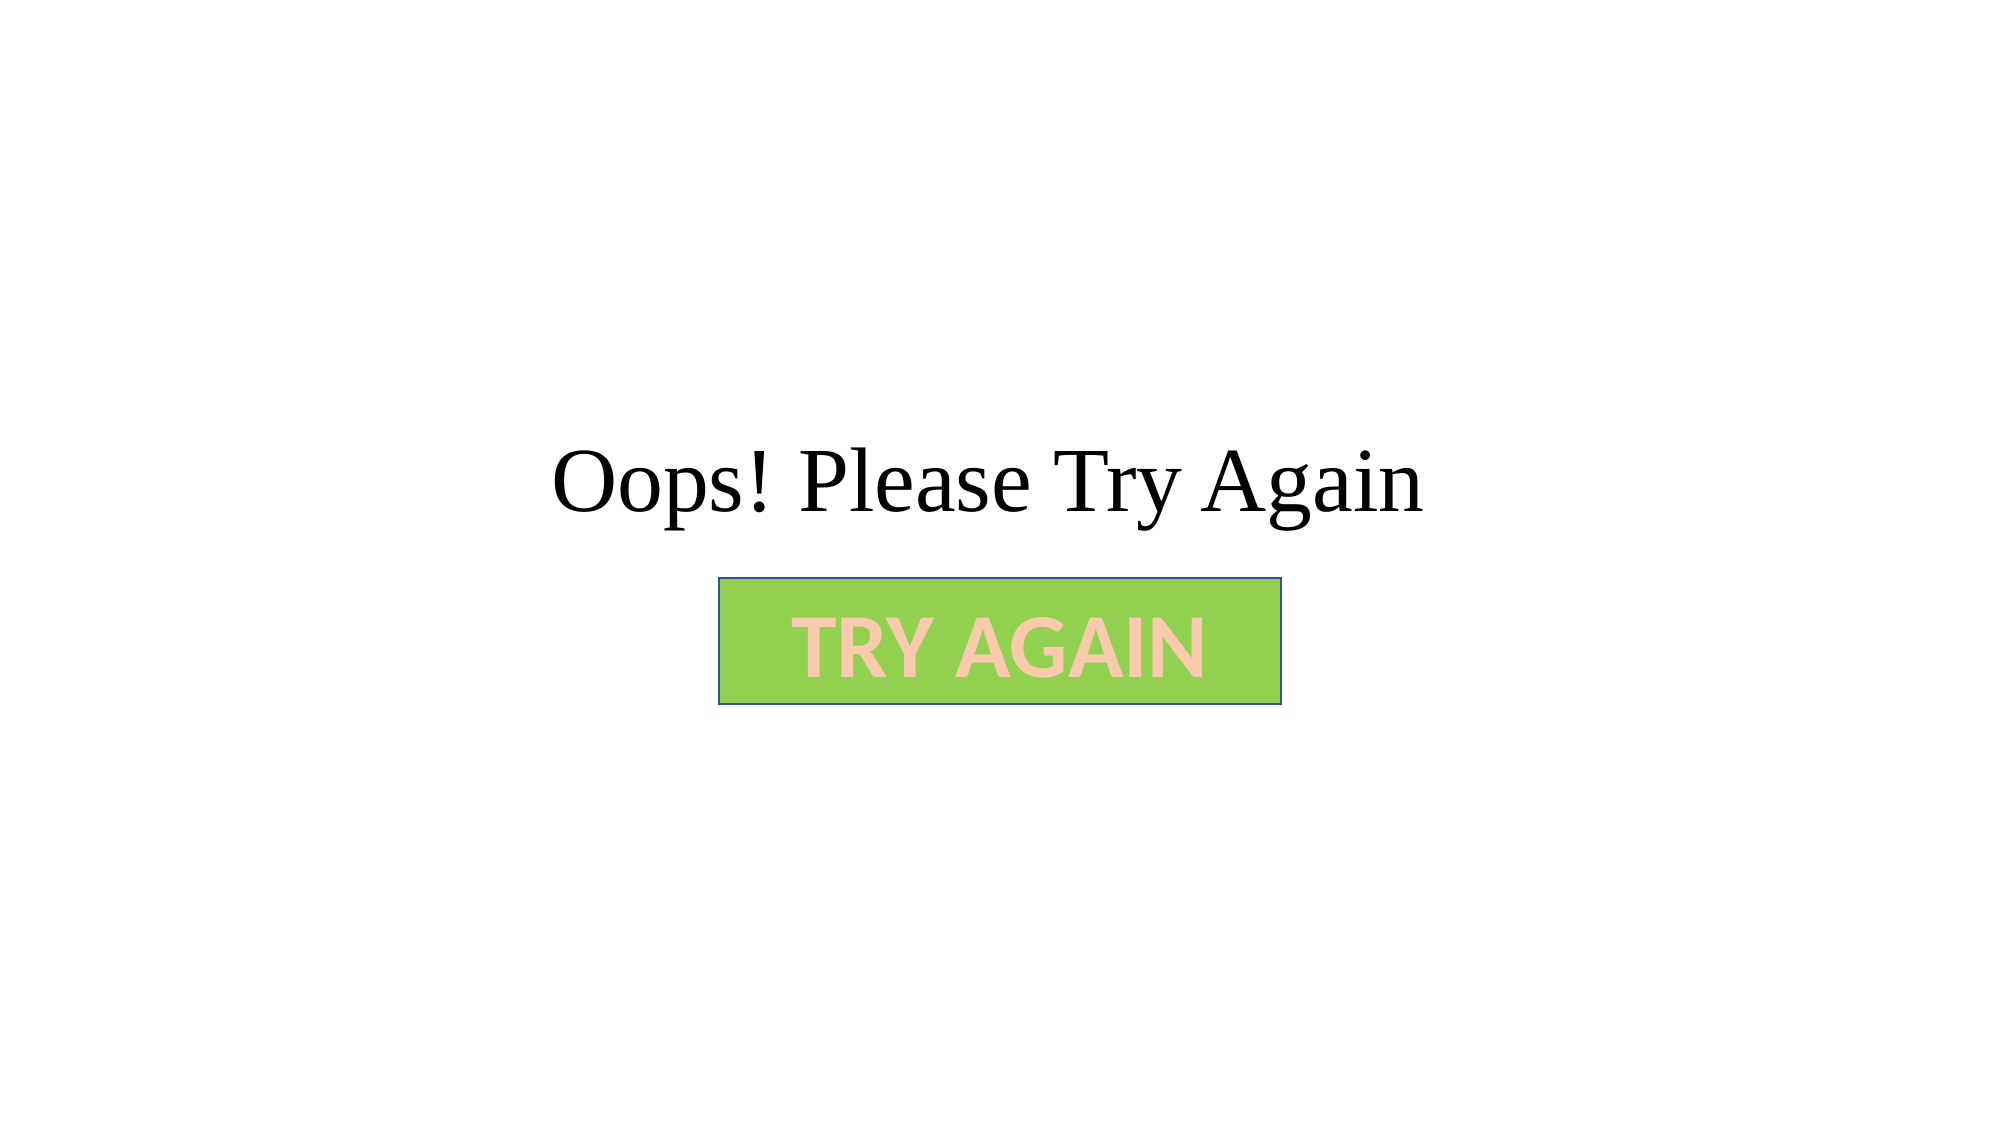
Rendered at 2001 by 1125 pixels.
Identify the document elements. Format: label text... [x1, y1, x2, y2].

text_box Oops! Please Try Again [262, 412, 1738, 538]
text_box TRY AGAIN [718, 577, 1282, 705]
